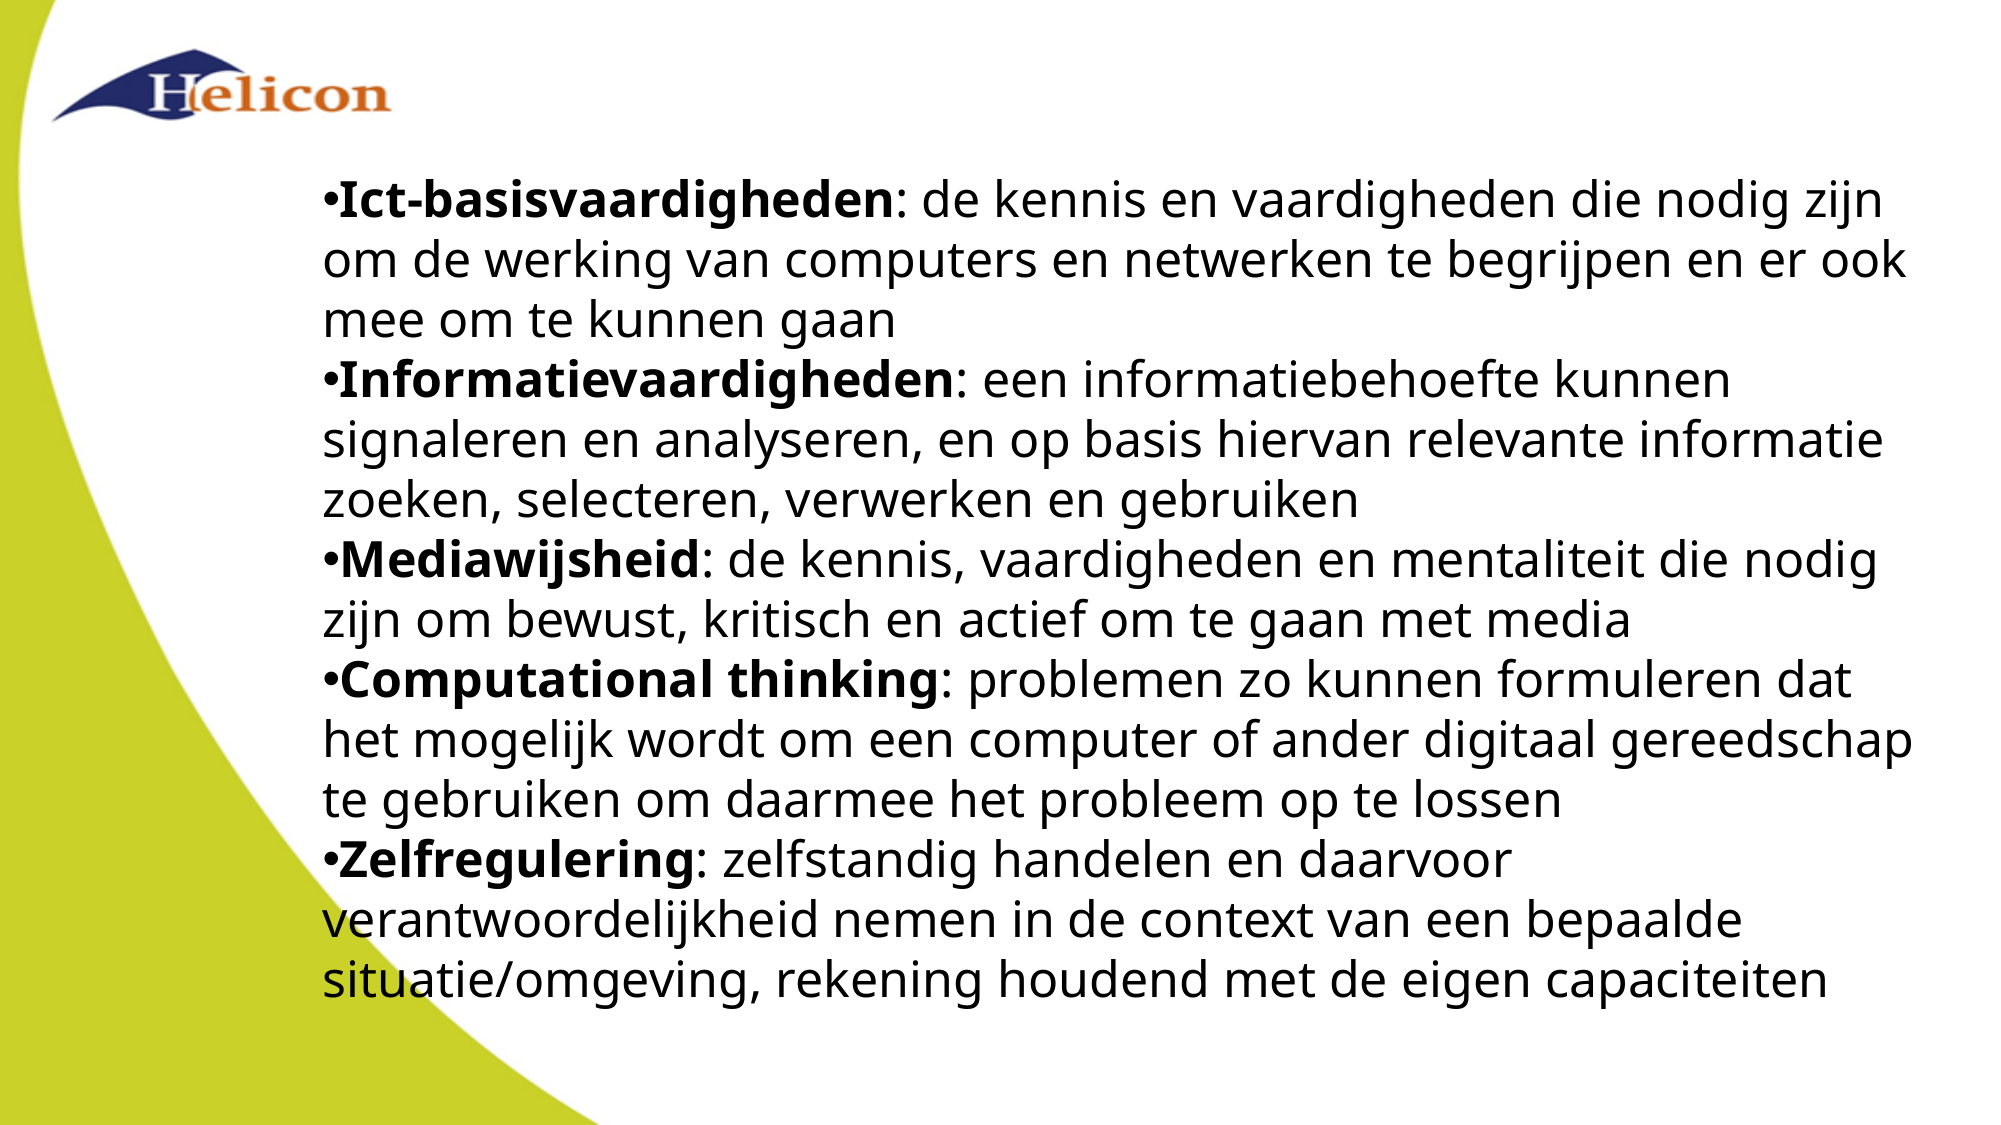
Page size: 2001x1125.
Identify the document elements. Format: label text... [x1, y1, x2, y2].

picture [0, 0, 2000, 1125]
text_box Ict-basisvaardigheden: de kennis en vaardigheden die nodig zijn om de werking van computers en netwerken te begrijpen en er ook mee om te kunnen gaan Informatievaardigheden: een informatiebehoefte kunnen signaleren en analyseren, en op basis hiervan relevante informatie zoeken, selecteren, verwerken en gebruiken Mediawijsheid: de kennis, vaardigheden en mentaliteit die nodig zijn om bewust, kritisch en actief om te gaan met media Computational thinking: problemen zo kunnen formuleren dat het mogelijk wordt om een computer of ander digitaal gereedschap te gebruiken om daarmee het probleem op te lossen Zelfregulering: zelfstandig handelen en daarvoor verantwoordelijkheid nemen in de context van een bepaalde situatie/omgeving, rekening houdend met de eigen capaciteiten [307, 100, 1947, 1016]
